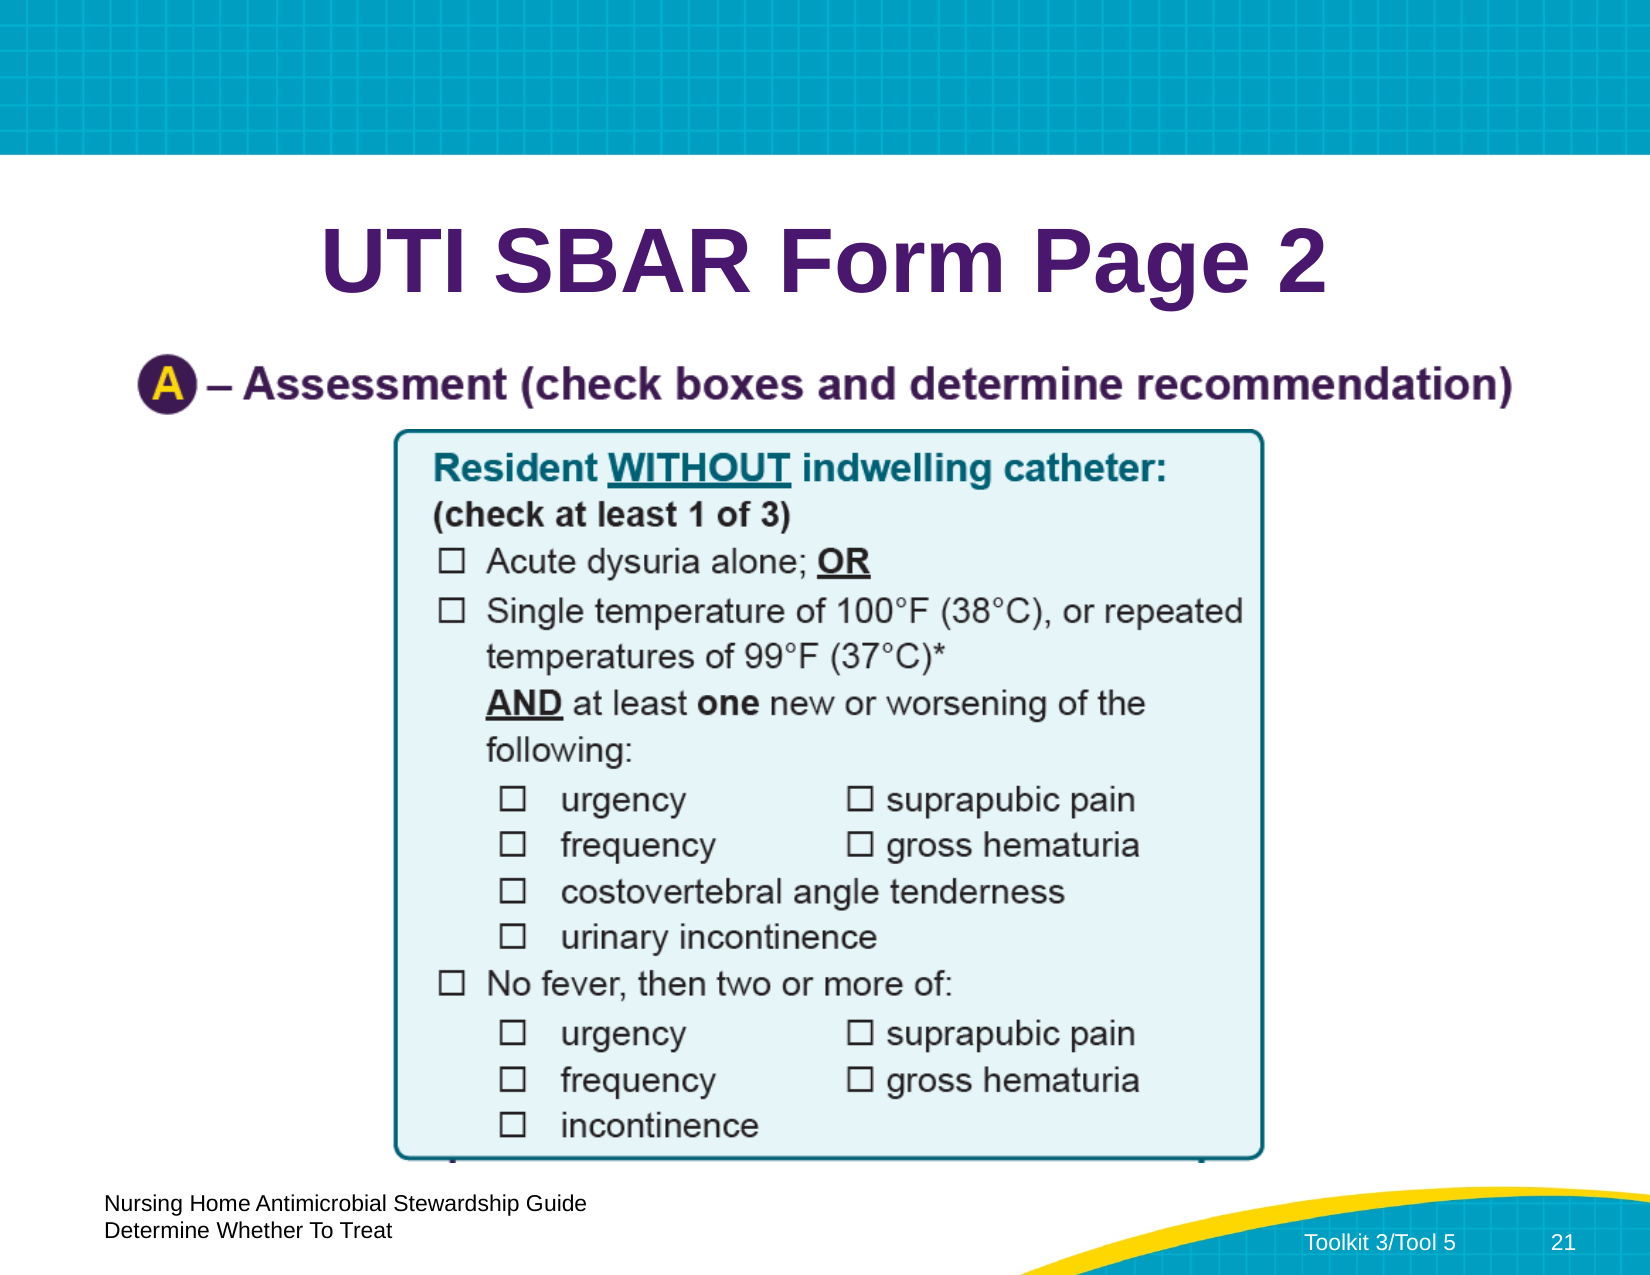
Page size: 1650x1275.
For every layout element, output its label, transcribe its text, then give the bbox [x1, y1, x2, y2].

picture [0, 0, 1650, 1275]
title UTI SBAR Form Page 2 [82, 150, 1568, 363]
footer Nursing Home Antimicrobial Stewardship Guide Determine Whether To Treat [87, 1181, 650, 1250]
slide_number Toolkit 3/Tool 5 21 [1287, 1207, 1598, 1275]
